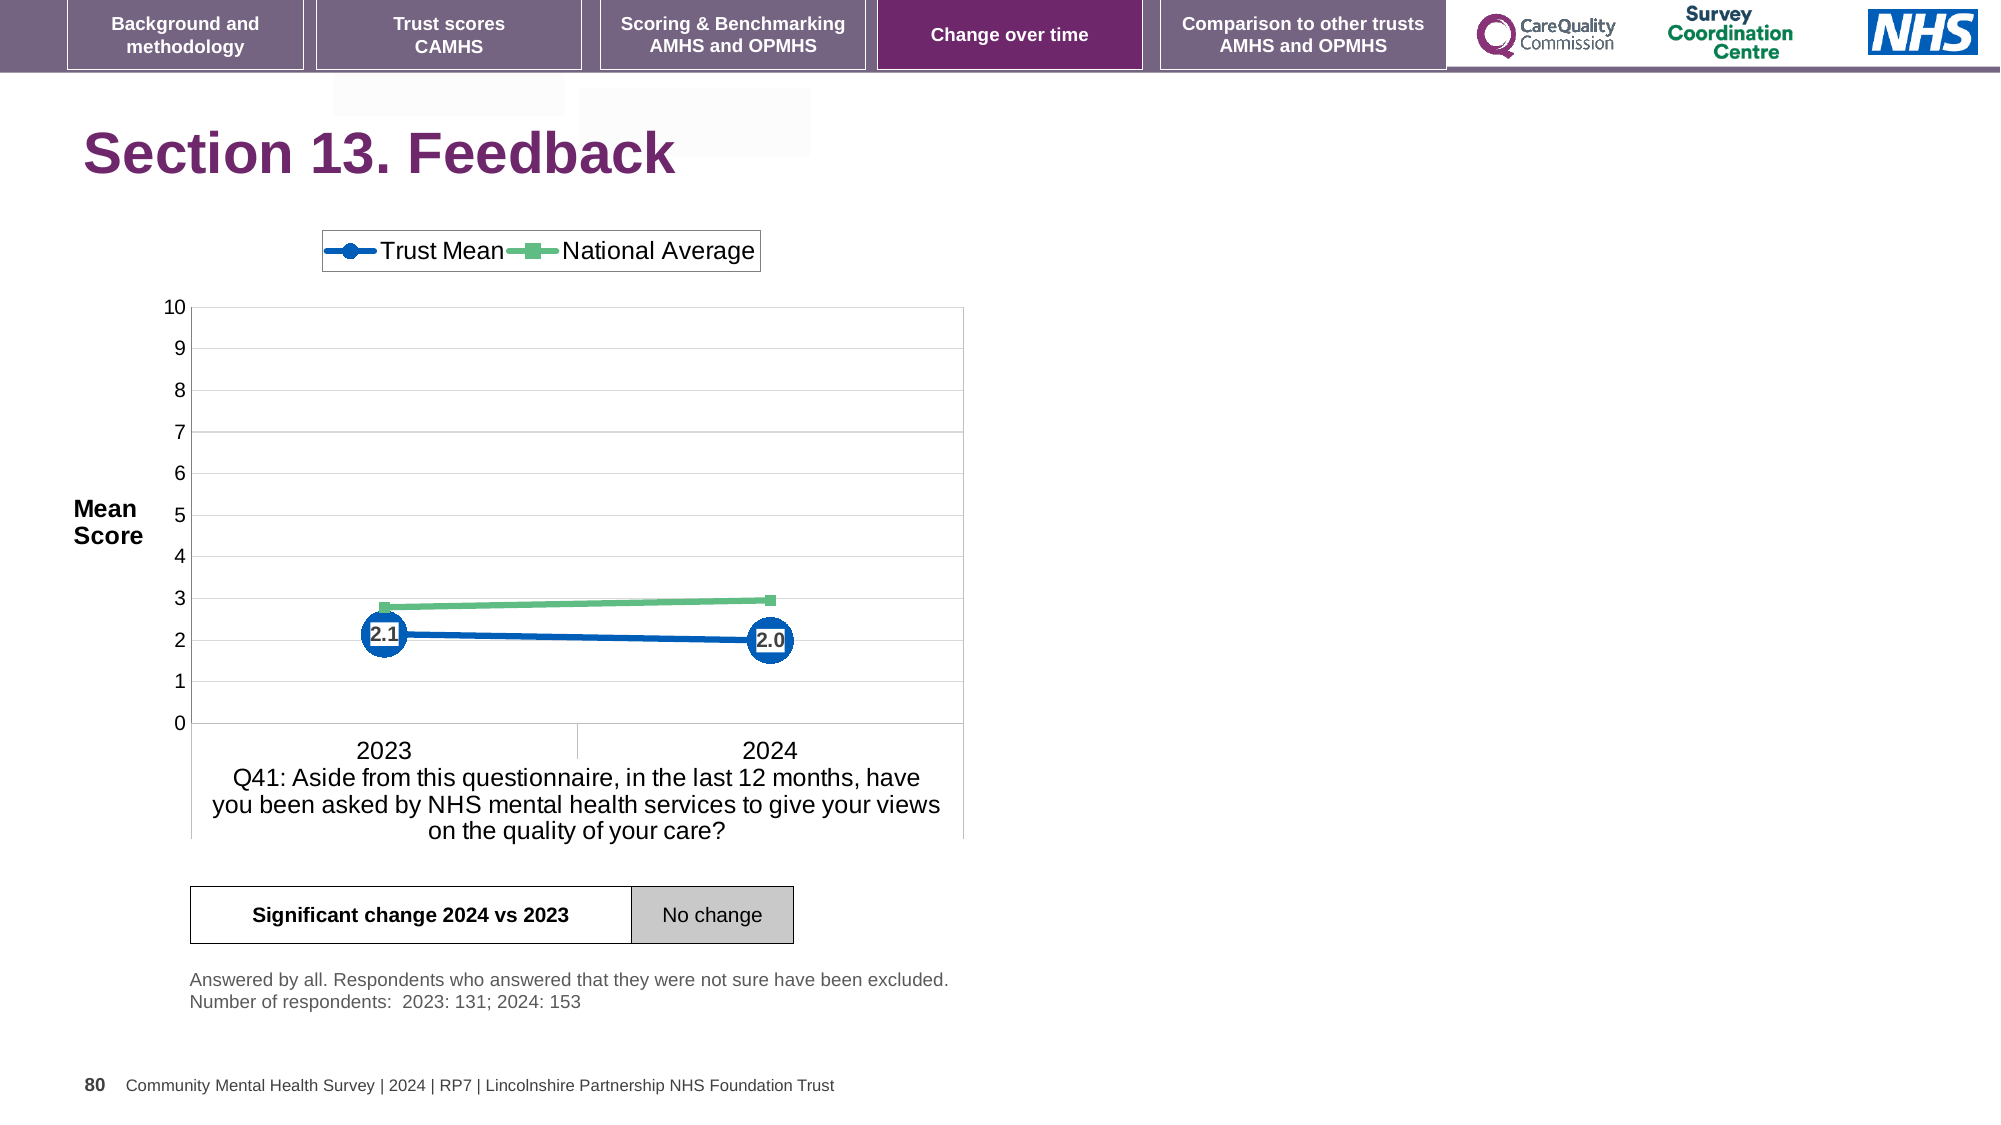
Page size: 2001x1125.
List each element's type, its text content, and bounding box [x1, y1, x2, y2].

chart [68, 228, 966, 871]
picture [1476, 13, 1616, 59]
table_header No change [632, 887, 793, 943]
picture [1868, 9, 1978, 55]
title Section 13. Feedback [68, 100, 1942, 209]
text_box 80 [84, 1065, 122, 1125]
text_box Answered by all. Respondents who answered that they were not sure have been excluded. Number of respondents: 2023: 131; 2024: 153 [174, 959, 1039, 1020]
table_header Significant change 2024 vs 2023 [191, 887, 631, 943]
picture [1666, 3, 1794, 61]
